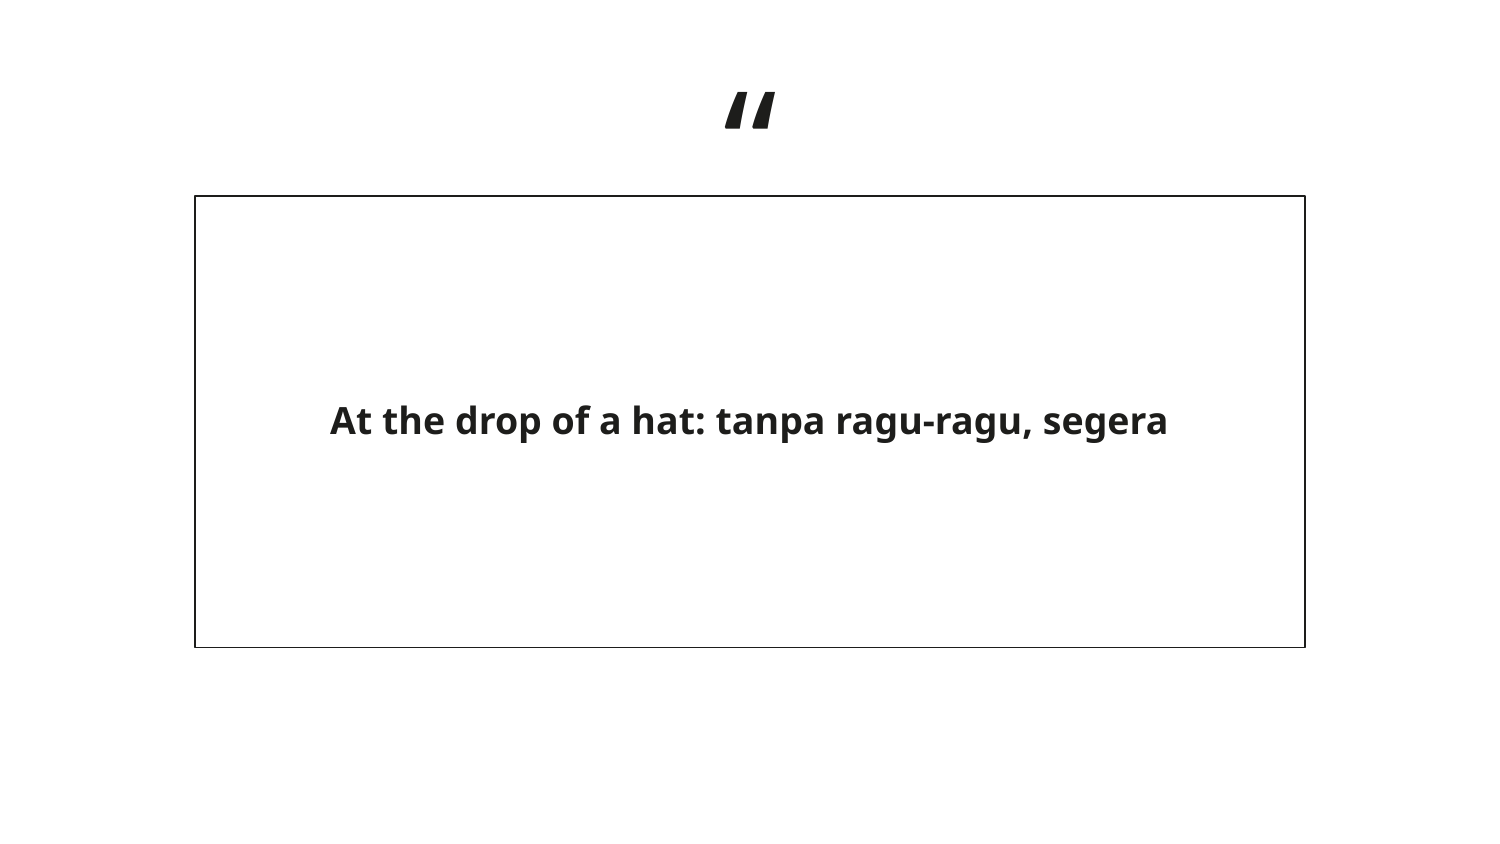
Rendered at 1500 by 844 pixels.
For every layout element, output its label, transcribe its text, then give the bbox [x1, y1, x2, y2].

list At the drop of a hat: tanpa ragu-ragu, segera [291, 215, 1208, 617]
